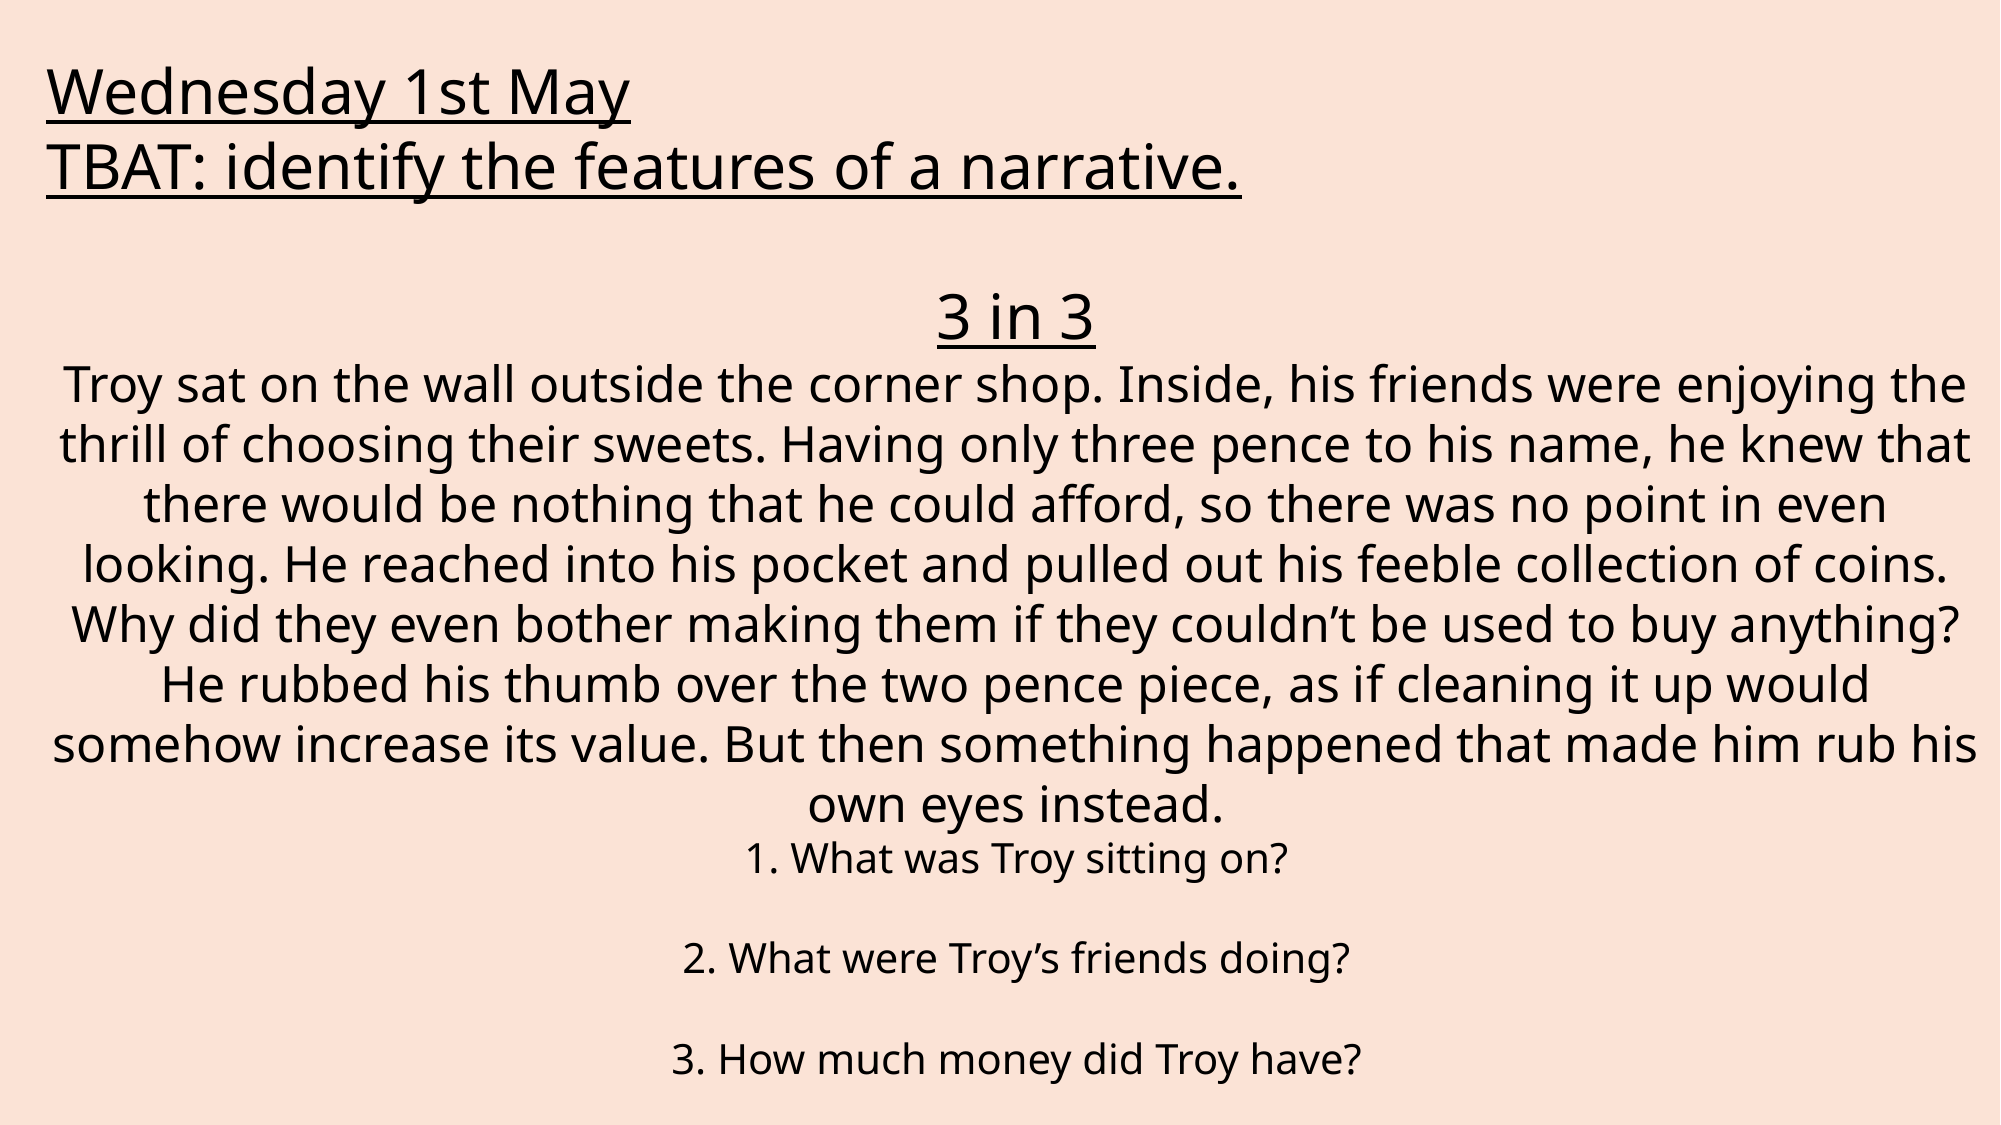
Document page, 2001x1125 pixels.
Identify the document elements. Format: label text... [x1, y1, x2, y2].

text_box Wednesday 1st May TBAT: identify the features of a narrative. 3 in 3 Troy sat on the wall outside the corner shop. Inside, his friends were enjoying the thrill of choosing their sweets. Having only three pence to his name, he knew that there would be nothing that he could afford, so there was no point in even looking. He reached into his pocket and pulled out his feeble collection of coins. Why did they even bother making them if they couldn’t be used to buy anything? He rubbed his thumb over the two pence piece, as if cleaning it up would somehow increase its value. But then something happened that made him rub his own eyes instead. 1. What was Troy sitting on? 2. What were Troy’s friends doing? 3. How much money did Troy have? [31, 45, 2000, 1125]
